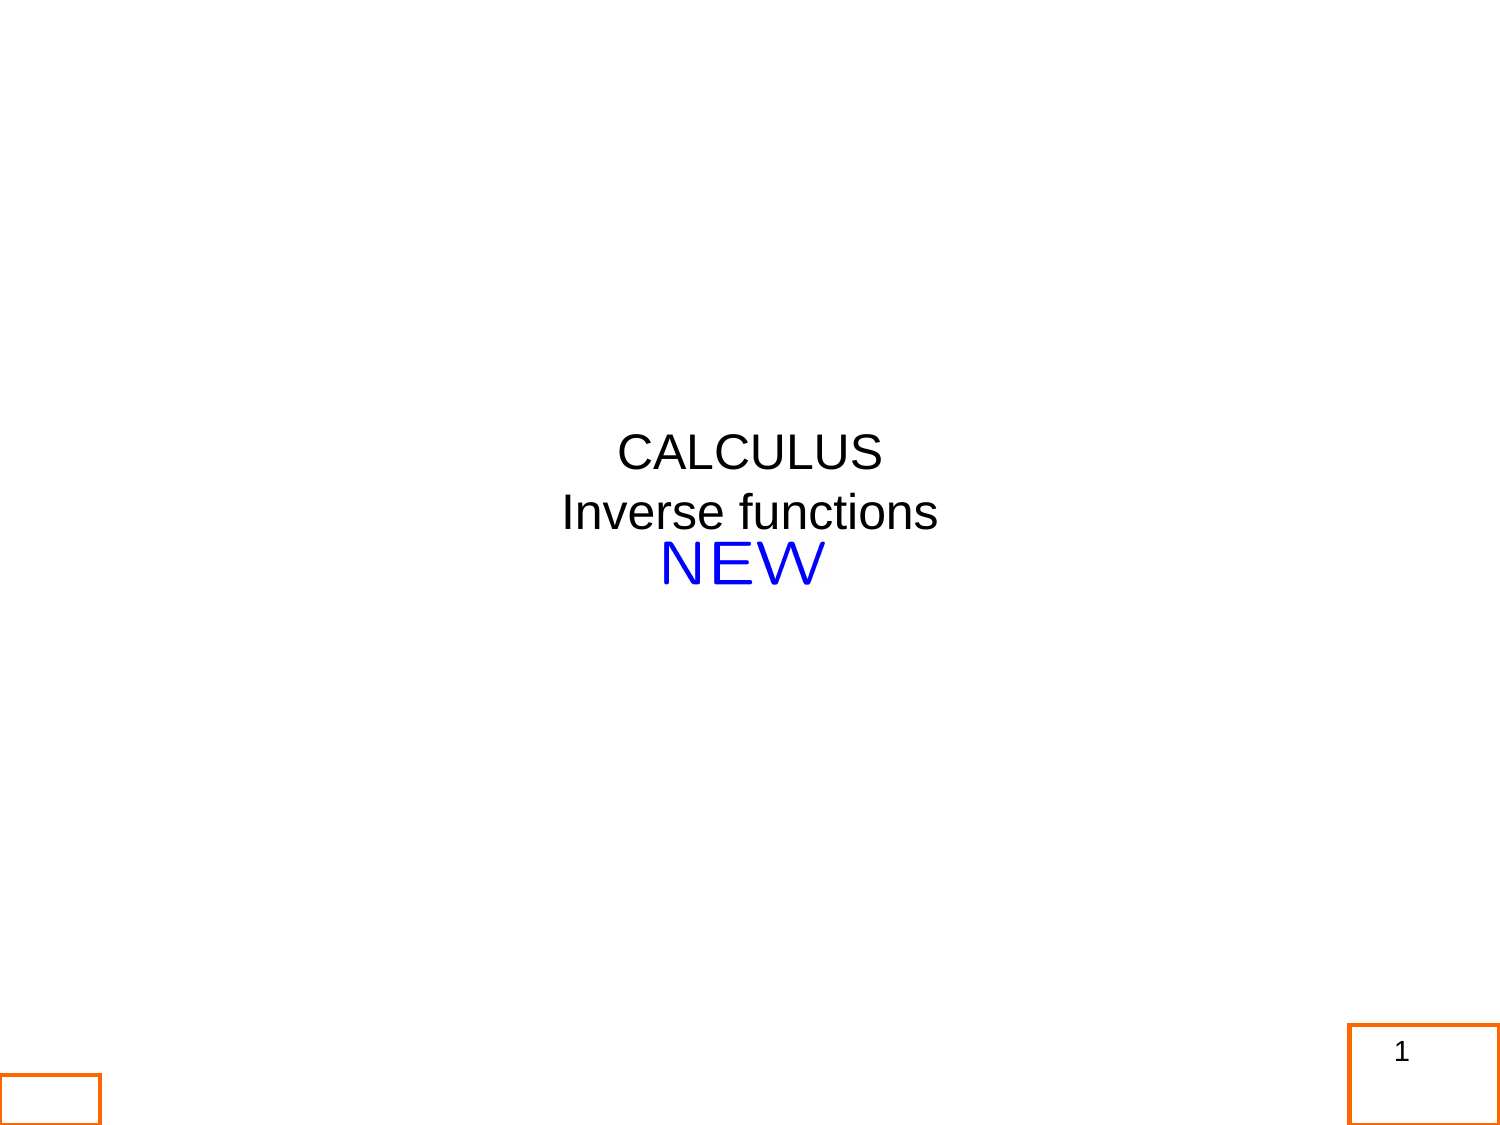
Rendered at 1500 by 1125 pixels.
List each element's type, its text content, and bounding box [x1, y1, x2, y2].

text_box [0, 1074, 100, 1125]
text_box [1349, 1025, 1500, 1125]
picture [662, 541, 827, 586]
slide_number 1 [1074, 1024, 1425, 1103]
text_box CALCULUS Inverse functions [174, 412, 1325, 548]
